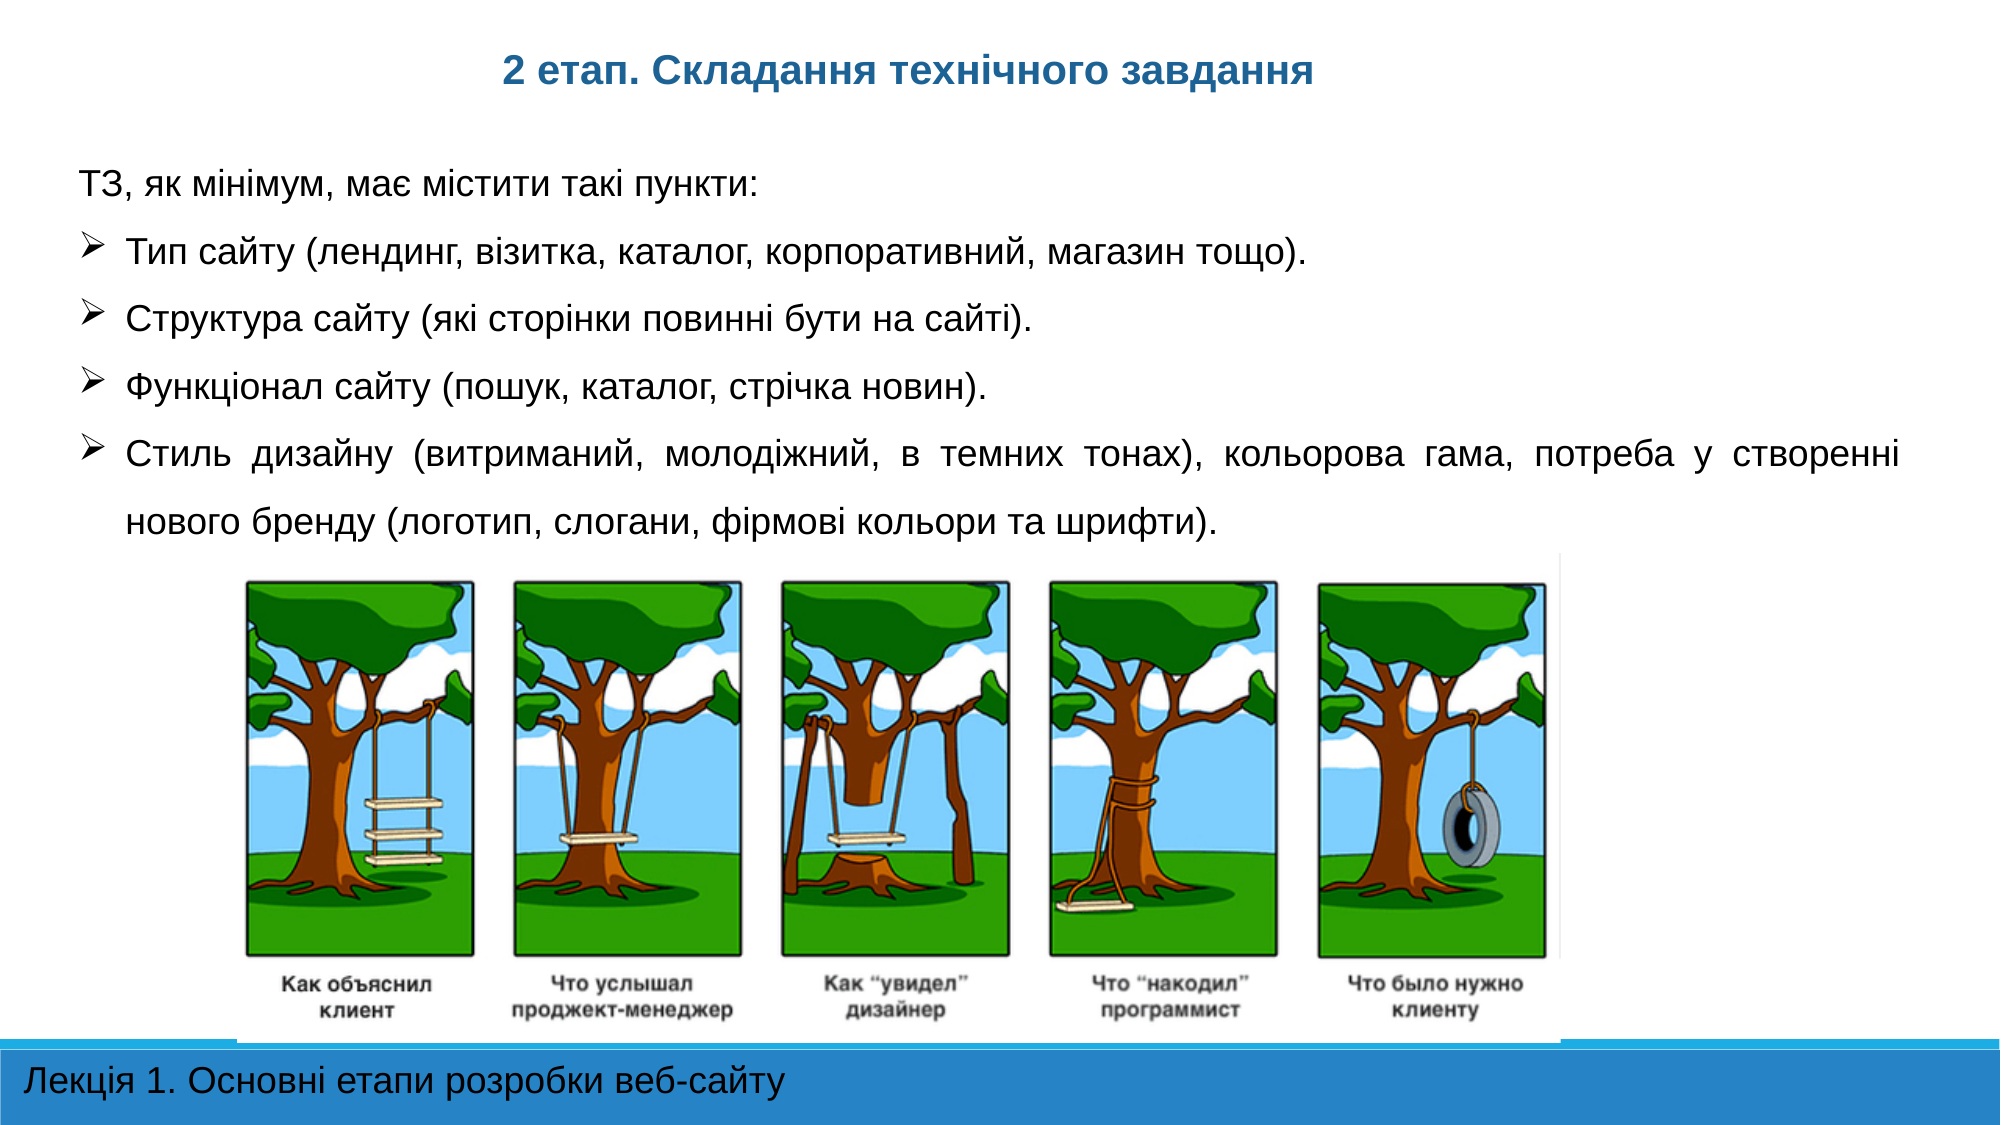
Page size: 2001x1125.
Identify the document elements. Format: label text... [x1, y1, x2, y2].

text_box Лекція 1. Основні етапи розробки веб-сайту [0, 1048, 821, 1109]
text_box 2 етап. Складання технічного завдання [486, 35, 1332, 100]
picture [236, 553, 1562, 1043]
text_box ТЗ, як мінімум, має містити такі пункти: Тип сайту (лендинг, візитка, каталог, корпоративний, магазин тощо). Структура сайту (які сторінки повинні бути на сайті). Функціонал сайту (пошук, каталог, стрічка новин). Стиль дизайну (витриманий, молодіжний, в темних тонах), кольорова гама, потреба у створенні нового бренду (логотип, слогани, фірмові кольори та шрифти). [63, 129, 1916, 550]
